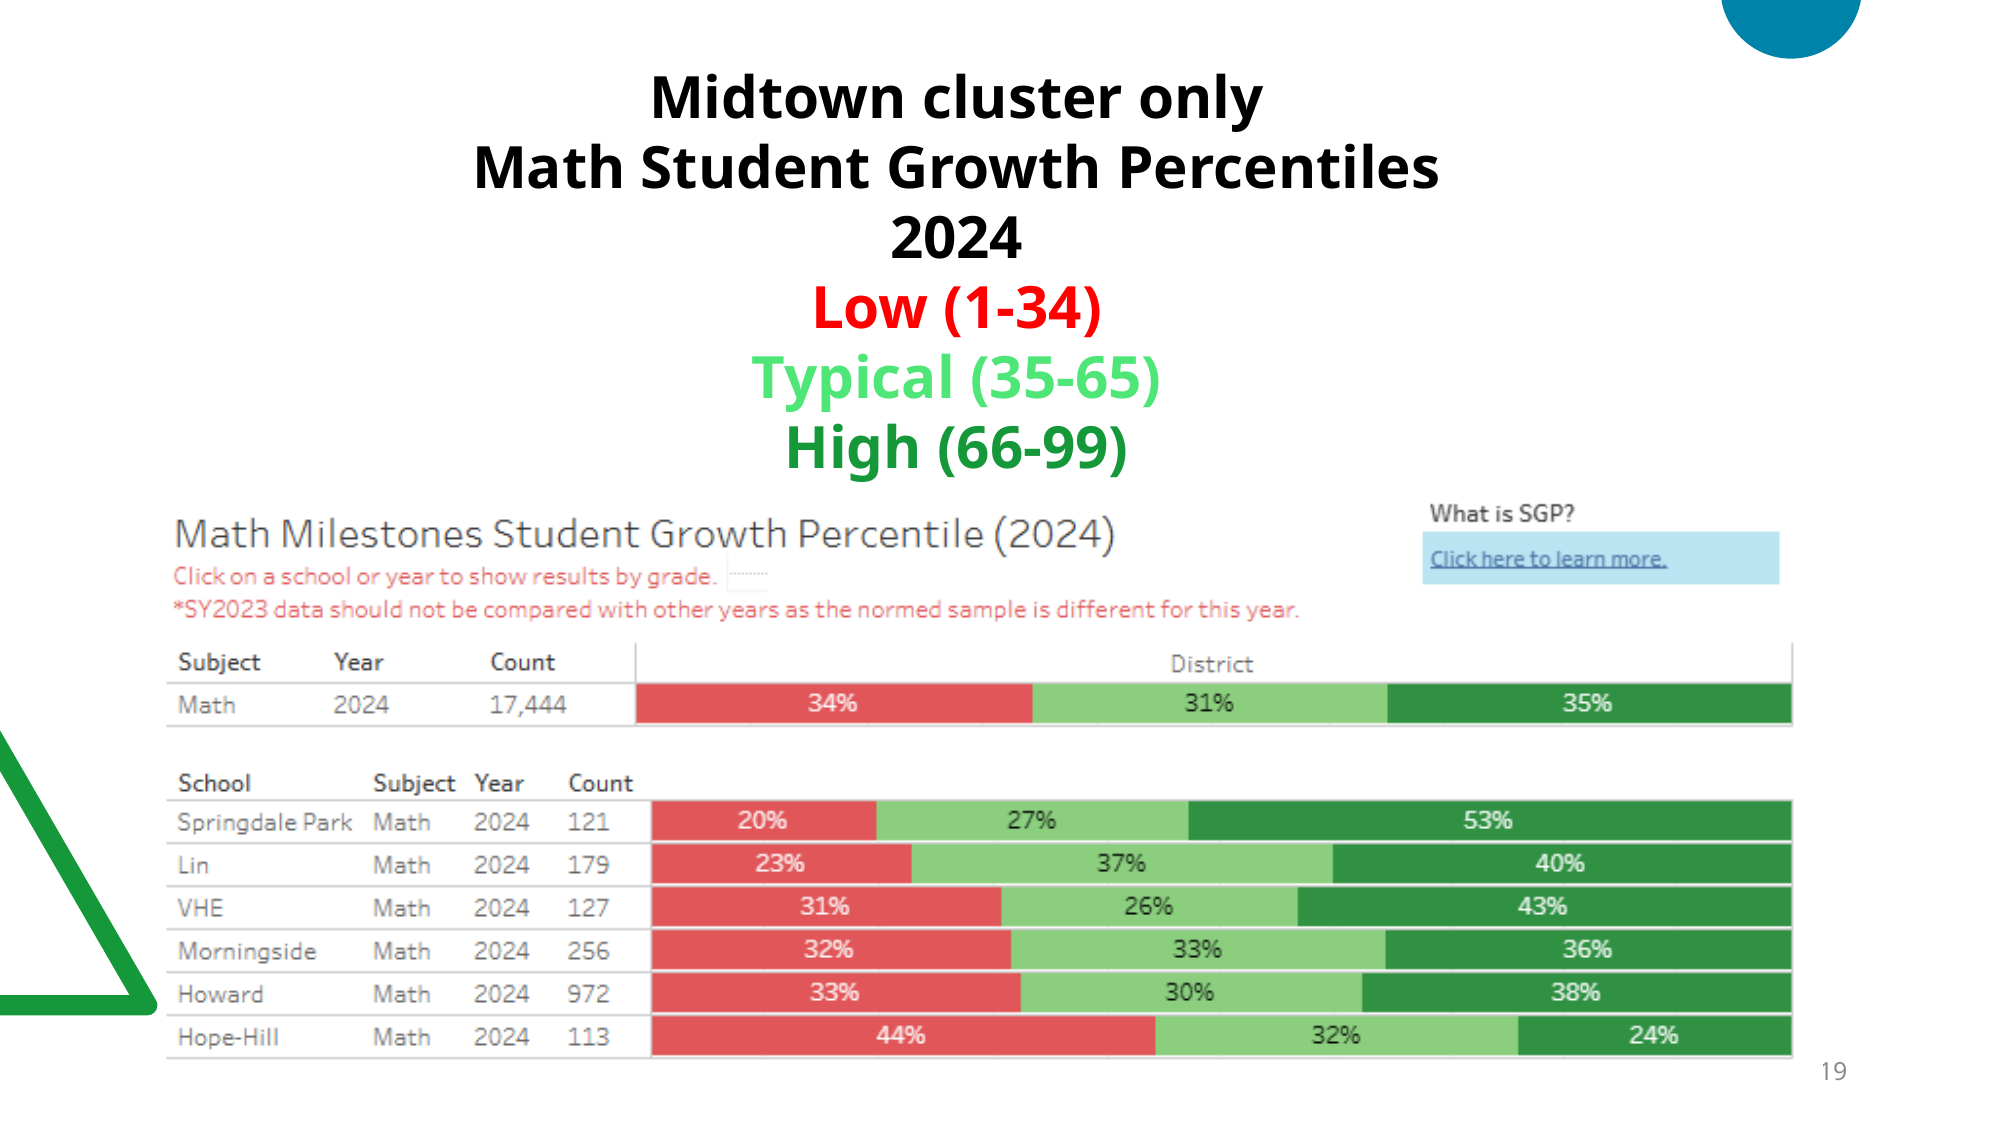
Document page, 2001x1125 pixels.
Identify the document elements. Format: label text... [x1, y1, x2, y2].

text_box Midtown cluster only Math Student Growth Percentiles 2024 Low (1-34) Typical (35-65) High (66-99) [165, 52, 1748, 488]
slide_number 19 [1412, 1042, 1863, 1103]
picture [165, 491, 1823, 1085]
